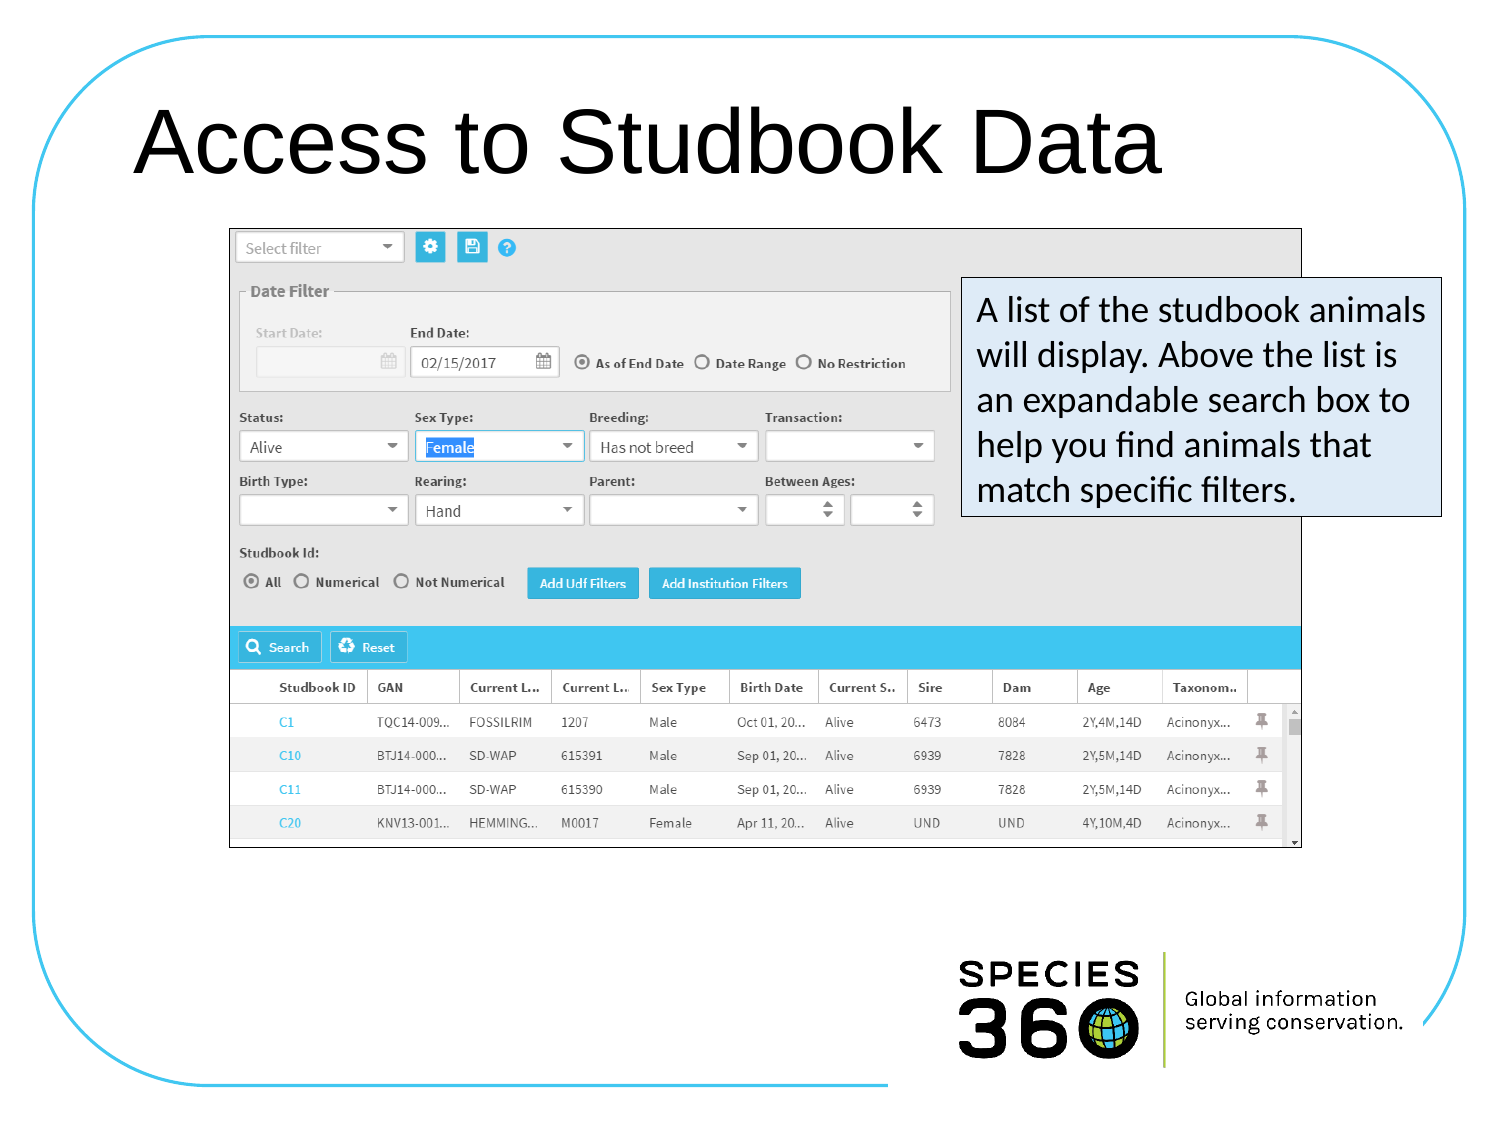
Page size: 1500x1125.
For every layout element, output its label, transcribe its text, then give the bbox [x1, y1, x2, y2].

picture [229, 228, 1302, 848]
picture [954, 944, 1407, 1075]
text_box A list of the studbook animals will display. Above the list is an expandable search box to help you find animals that match specific filters. [1302, 277, 1442, 517]
title Access to Studbook Data [118, 35, 1413, 253]
